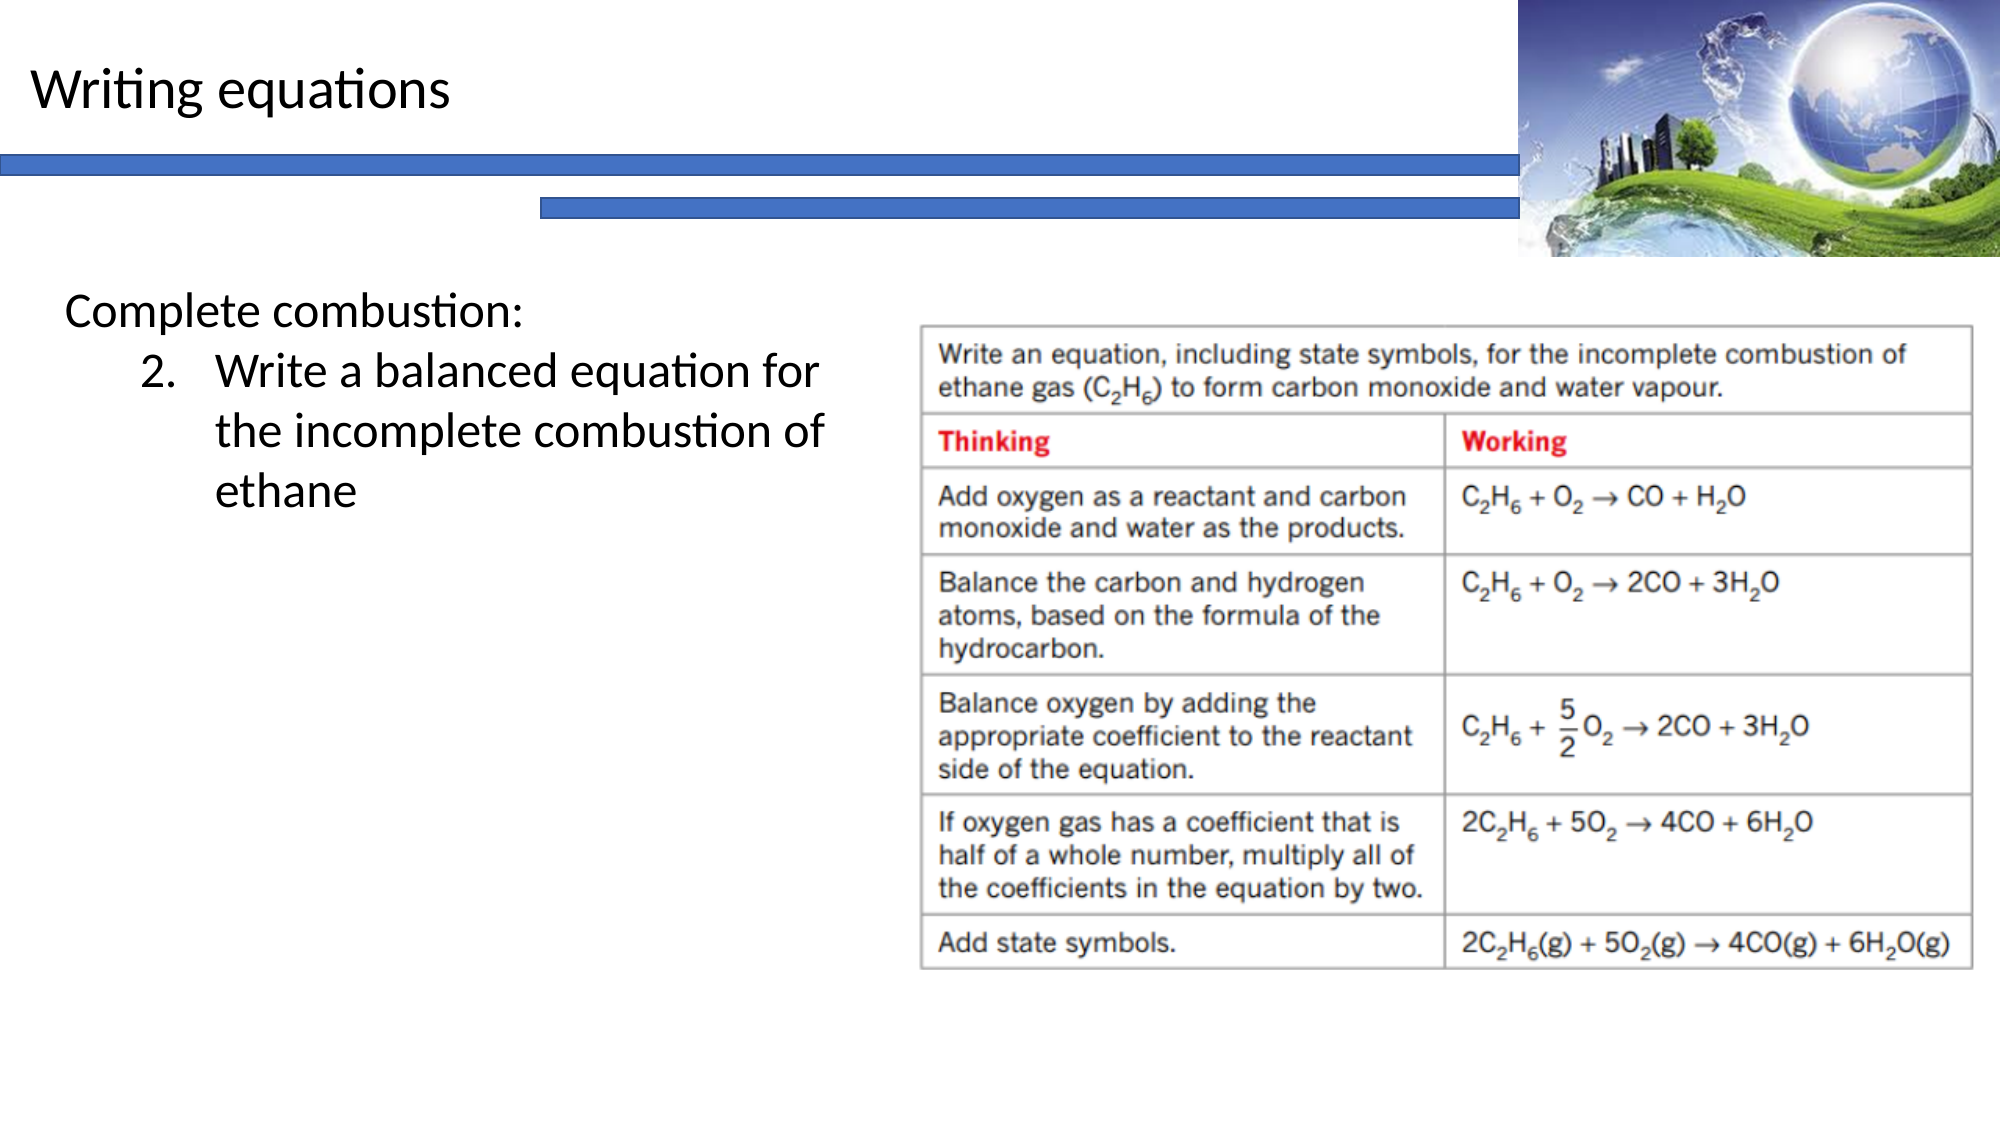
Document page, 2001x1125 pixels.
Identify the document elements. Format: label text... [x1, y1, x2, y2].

picture [1518, 0, 2000, 257]
text_box Writing equations [15, 42, 846, 128]
text_box Complete combustion: Write a balanced equation for the incomplete combustion of ethane [50, 269, 897, 525]
text_box [0, 154, 1518, 176]
picture [915, 317, 1974, 970]
text_box [540, 197, 1518, 219]
